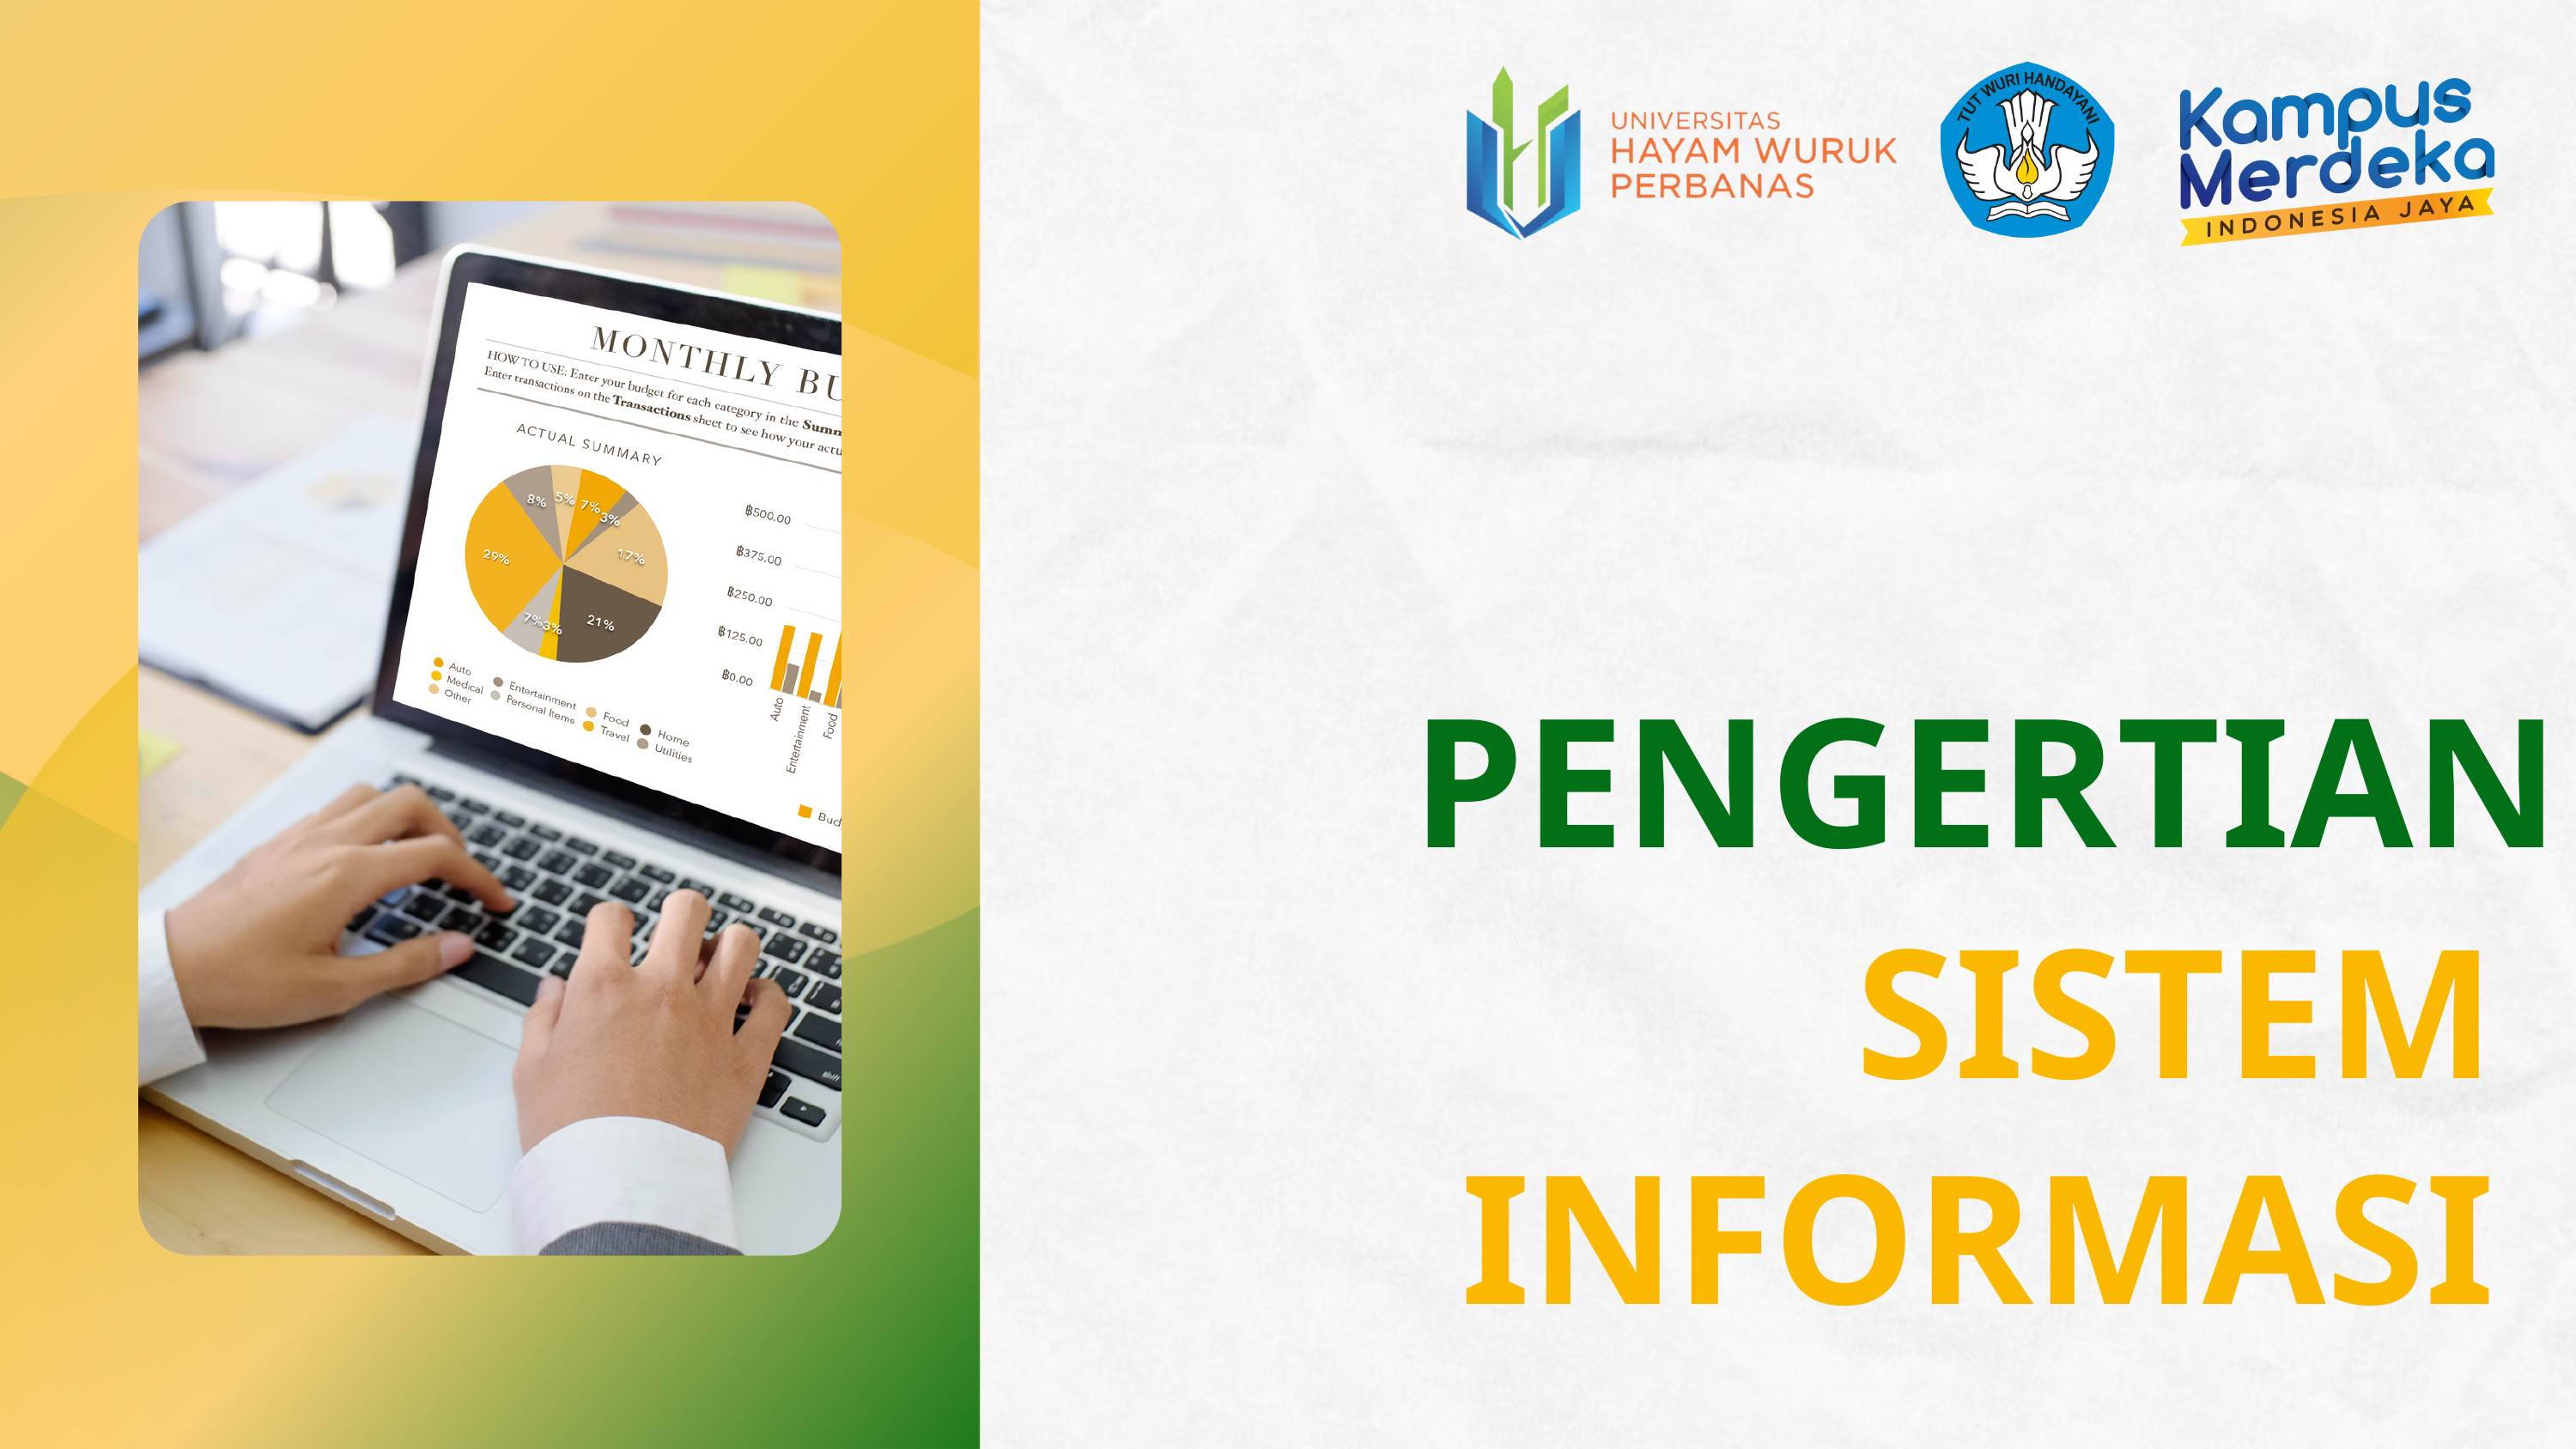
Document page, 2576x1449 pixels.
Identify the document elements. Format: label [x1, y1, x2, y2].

text_box [137, 201, 842, 1256]
picture [0, 0, 2576, 1449]
